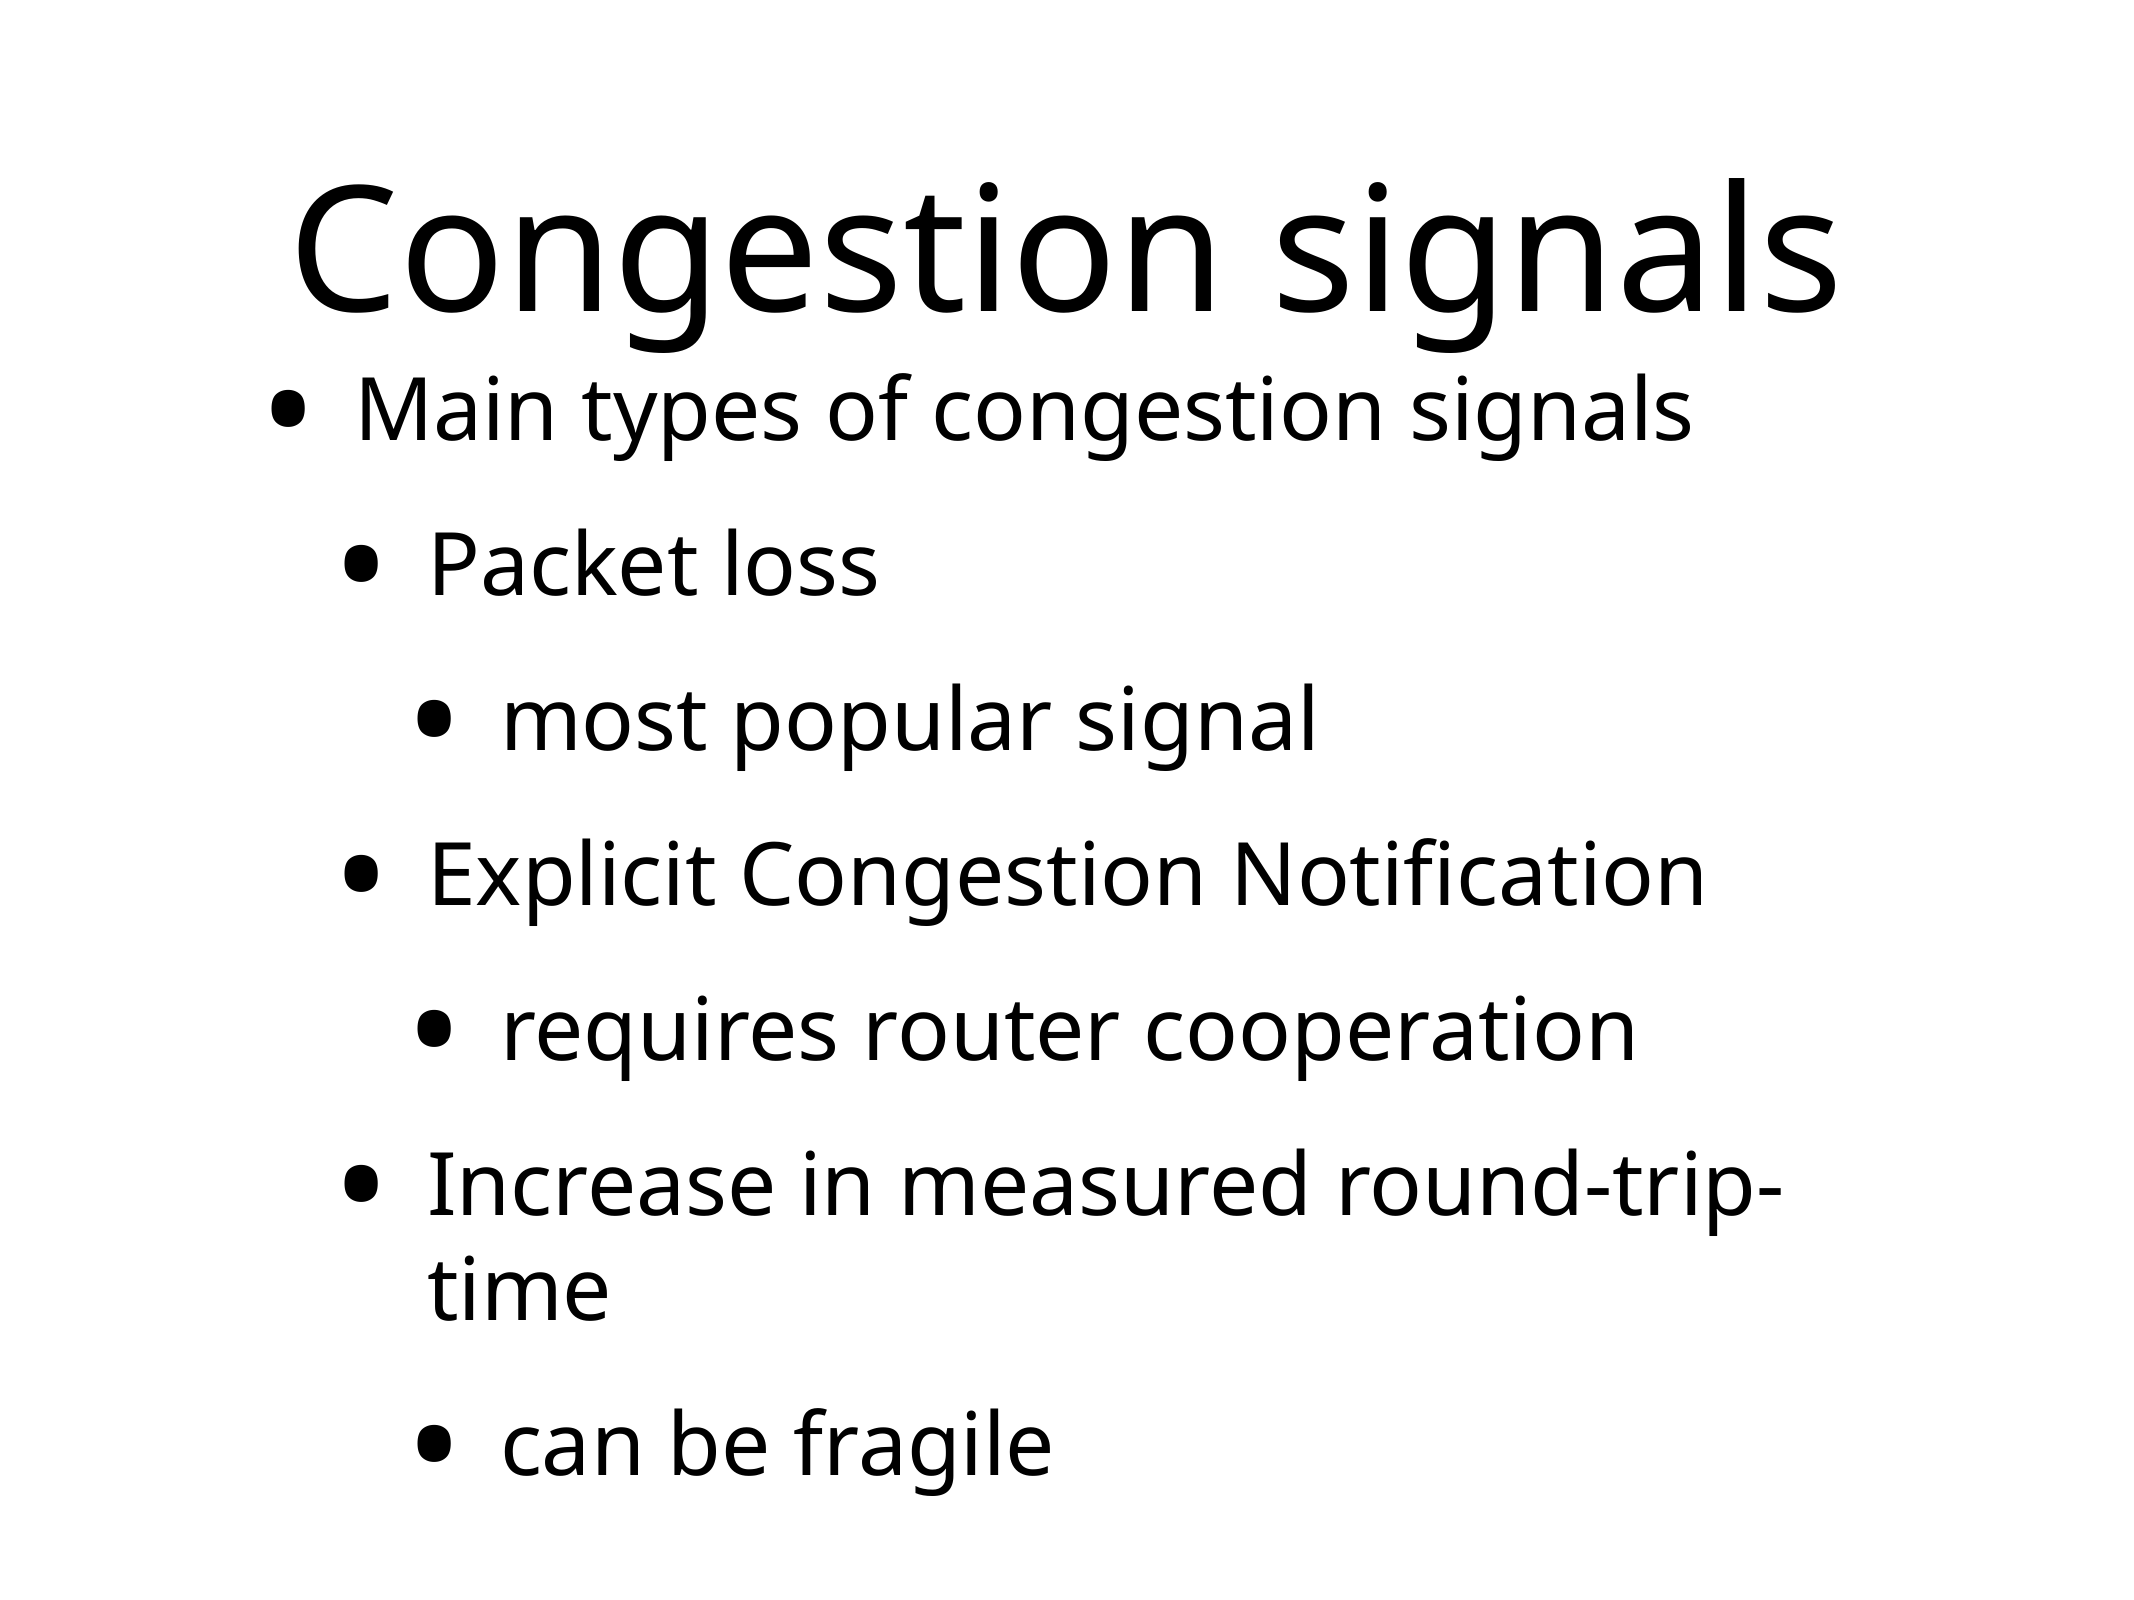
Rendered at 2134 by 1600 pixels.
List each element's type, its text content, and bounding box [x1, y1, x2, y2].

list Main types of congestion signals Packet loss most popular signal Explicit Congestion Notification requires router cooperation Increase in measured round-trip-time can be fragile [208, 454, 1925, 1392]
title Congestion signals [208, 41, 1925, 442]
